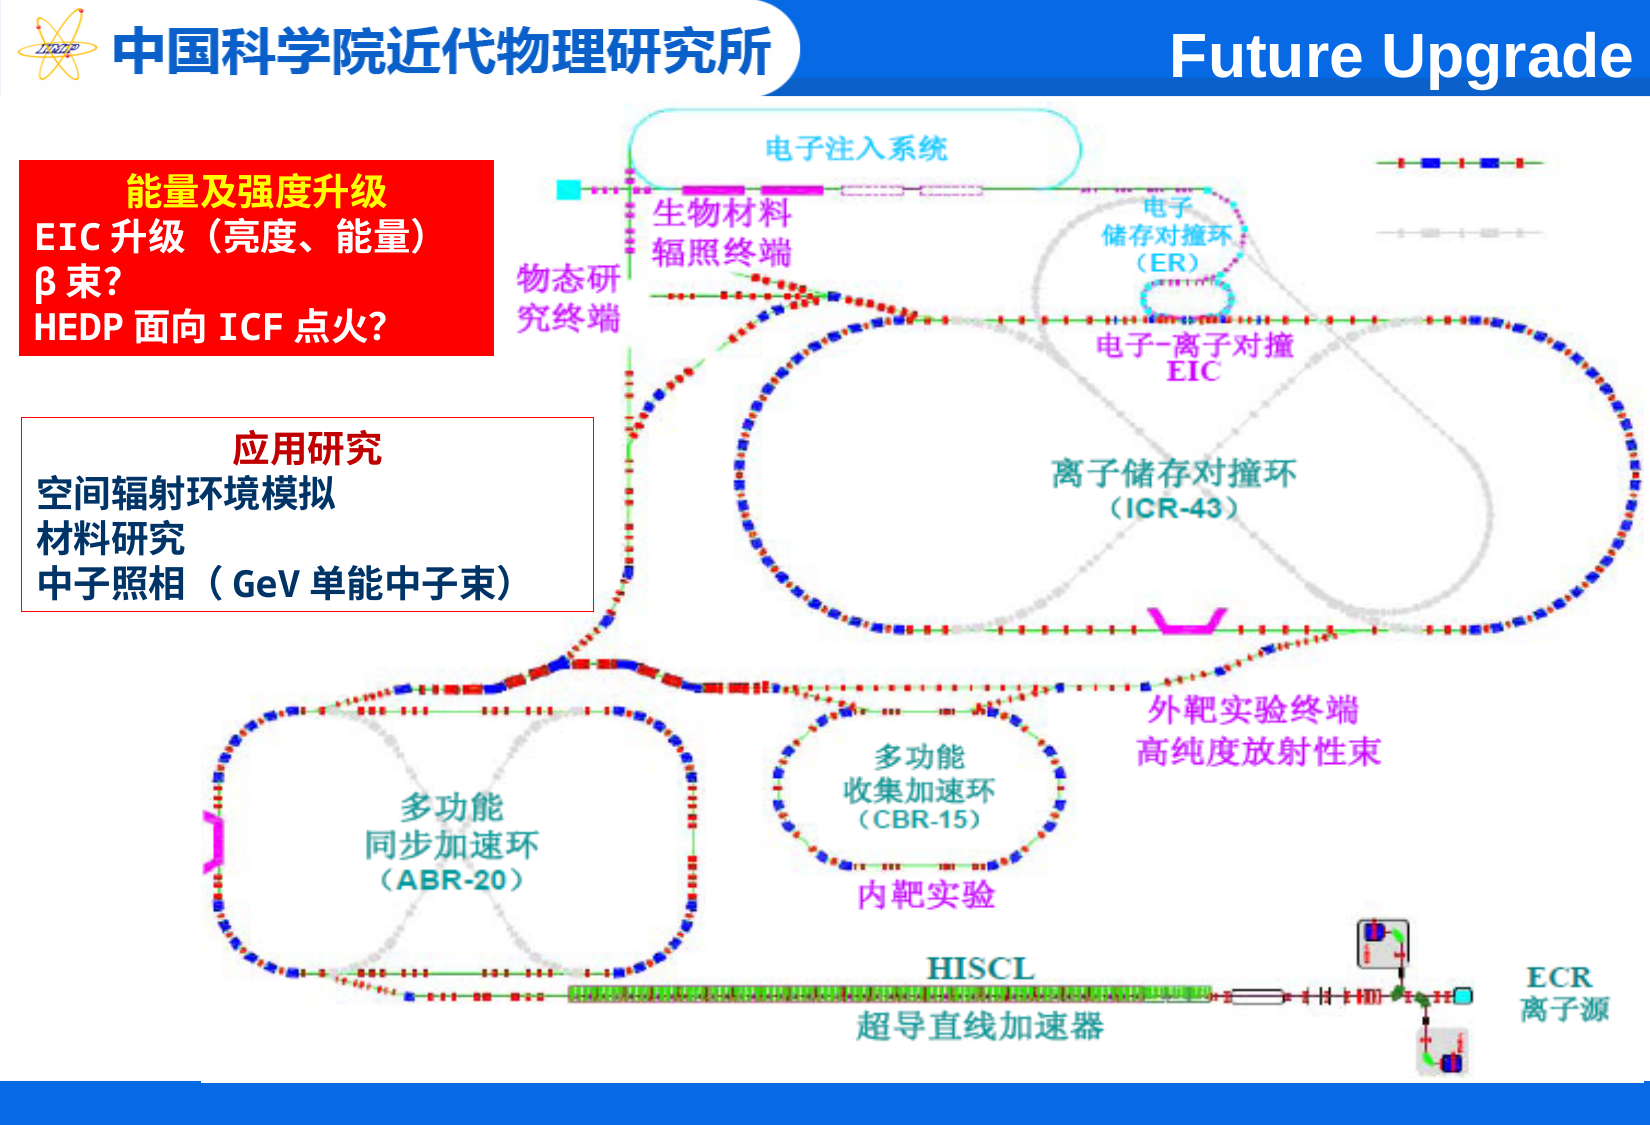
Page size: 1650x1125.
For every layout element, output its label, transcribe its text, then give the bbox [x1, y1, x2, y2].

text_box Future Upgrade [670, 7, 1650, 97]
text_box 能量及强度升级 EIC升级（亮度、能量） β束？ HEDP面向ICF点火？ [19, 160, 195, 356]
picture [0, 0, 1650, 1125]
text_box 应用研究 空间辐射环境模拟 材料研究 中子照相（GeV单能中子束） [21, 417, 195, 612]
